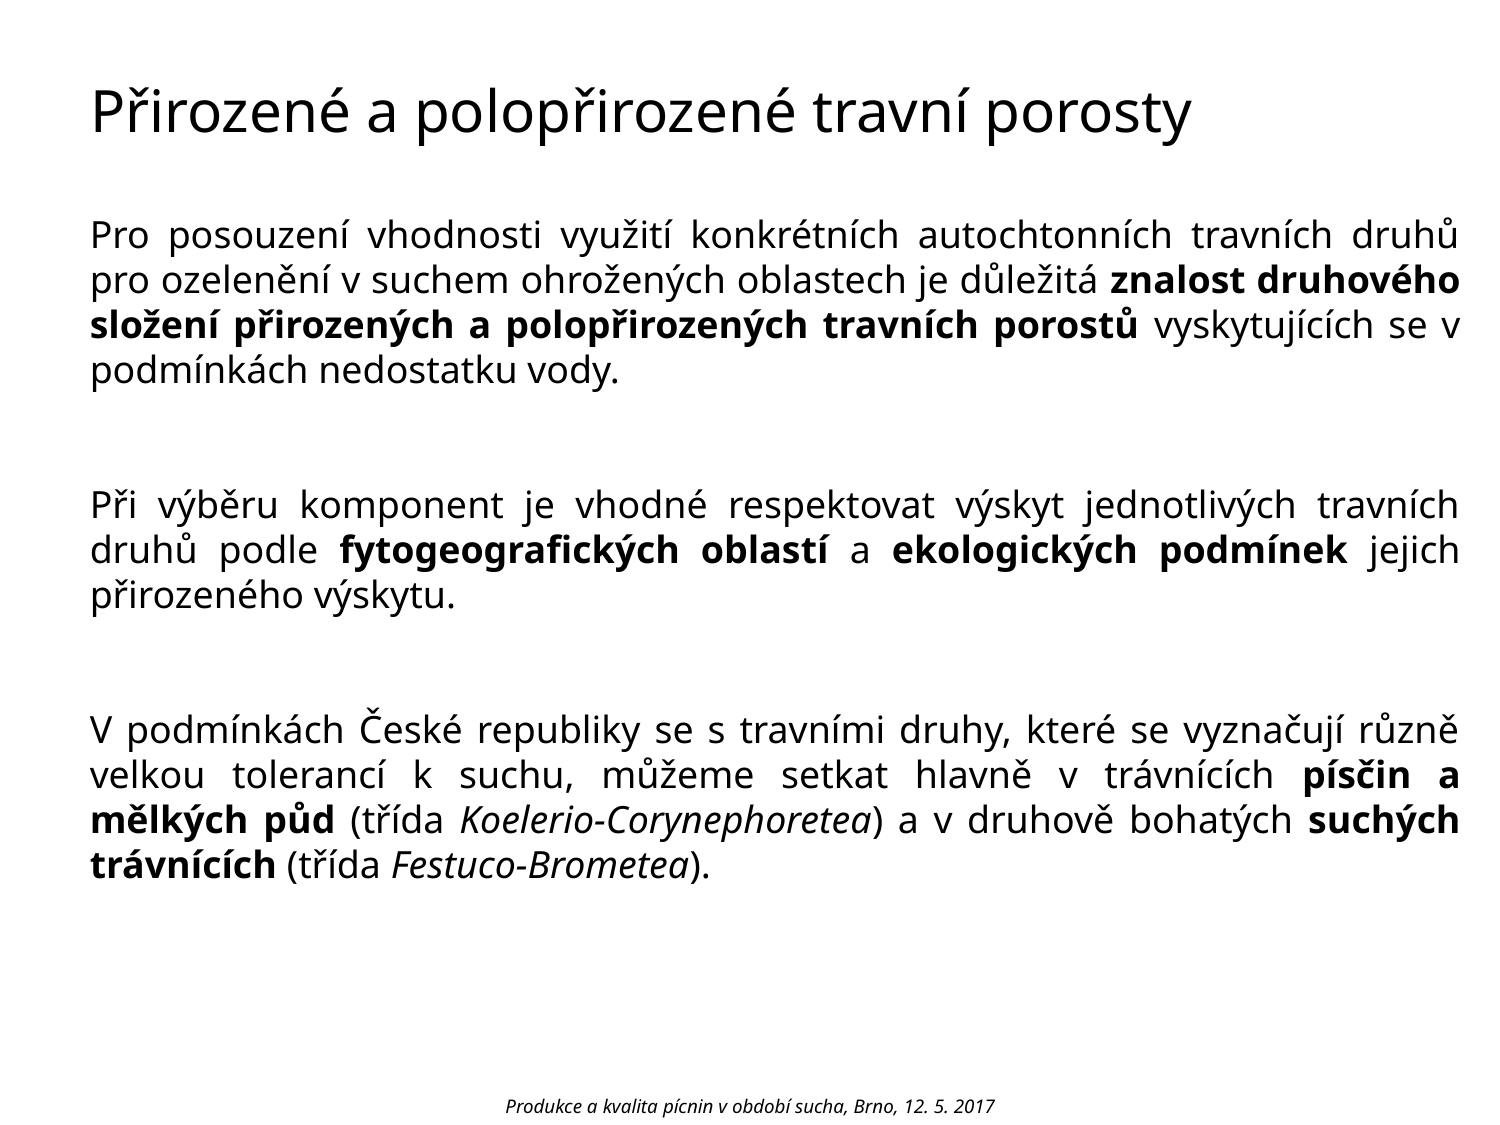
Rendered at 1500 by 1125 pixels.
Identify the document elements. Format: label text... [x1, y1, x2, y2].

text_box Produkce a kvalita pícnin v období sucha, Brno, 12. 5. 2017 [374, 1087, 1125, 1125]
subtitle Přirozené a polopřirozené travní porosty [75, 74, 1446, 177]
text_box Pro posouzení vhodnosti využití konkrétních autochtonních travních druhů pro ozelenění v suchem ohrožených oblastech je důležitá znalost druhového složení přirozených a polopřirozených travních porostů vyskytujících se v podmínkách nedostatku vody. Při výběru komponent je vhodné respektovat výskyt jednotlivých travních druhů podle fytogeografických oblastí a ekologických podmínek jejich přirozeného výskytu. V podmínkách České republiky se s travními druhy, které se vyznačují různě velkou tolerancí k suchu, můžeme setkat hlavně v trávnících písčin a mělkých půd (třída Koelerio-Corynephoretea) a v druhově bohatých suchých trávnících (třída Festuco-Brometea). [75, 204, 1476, 894]
